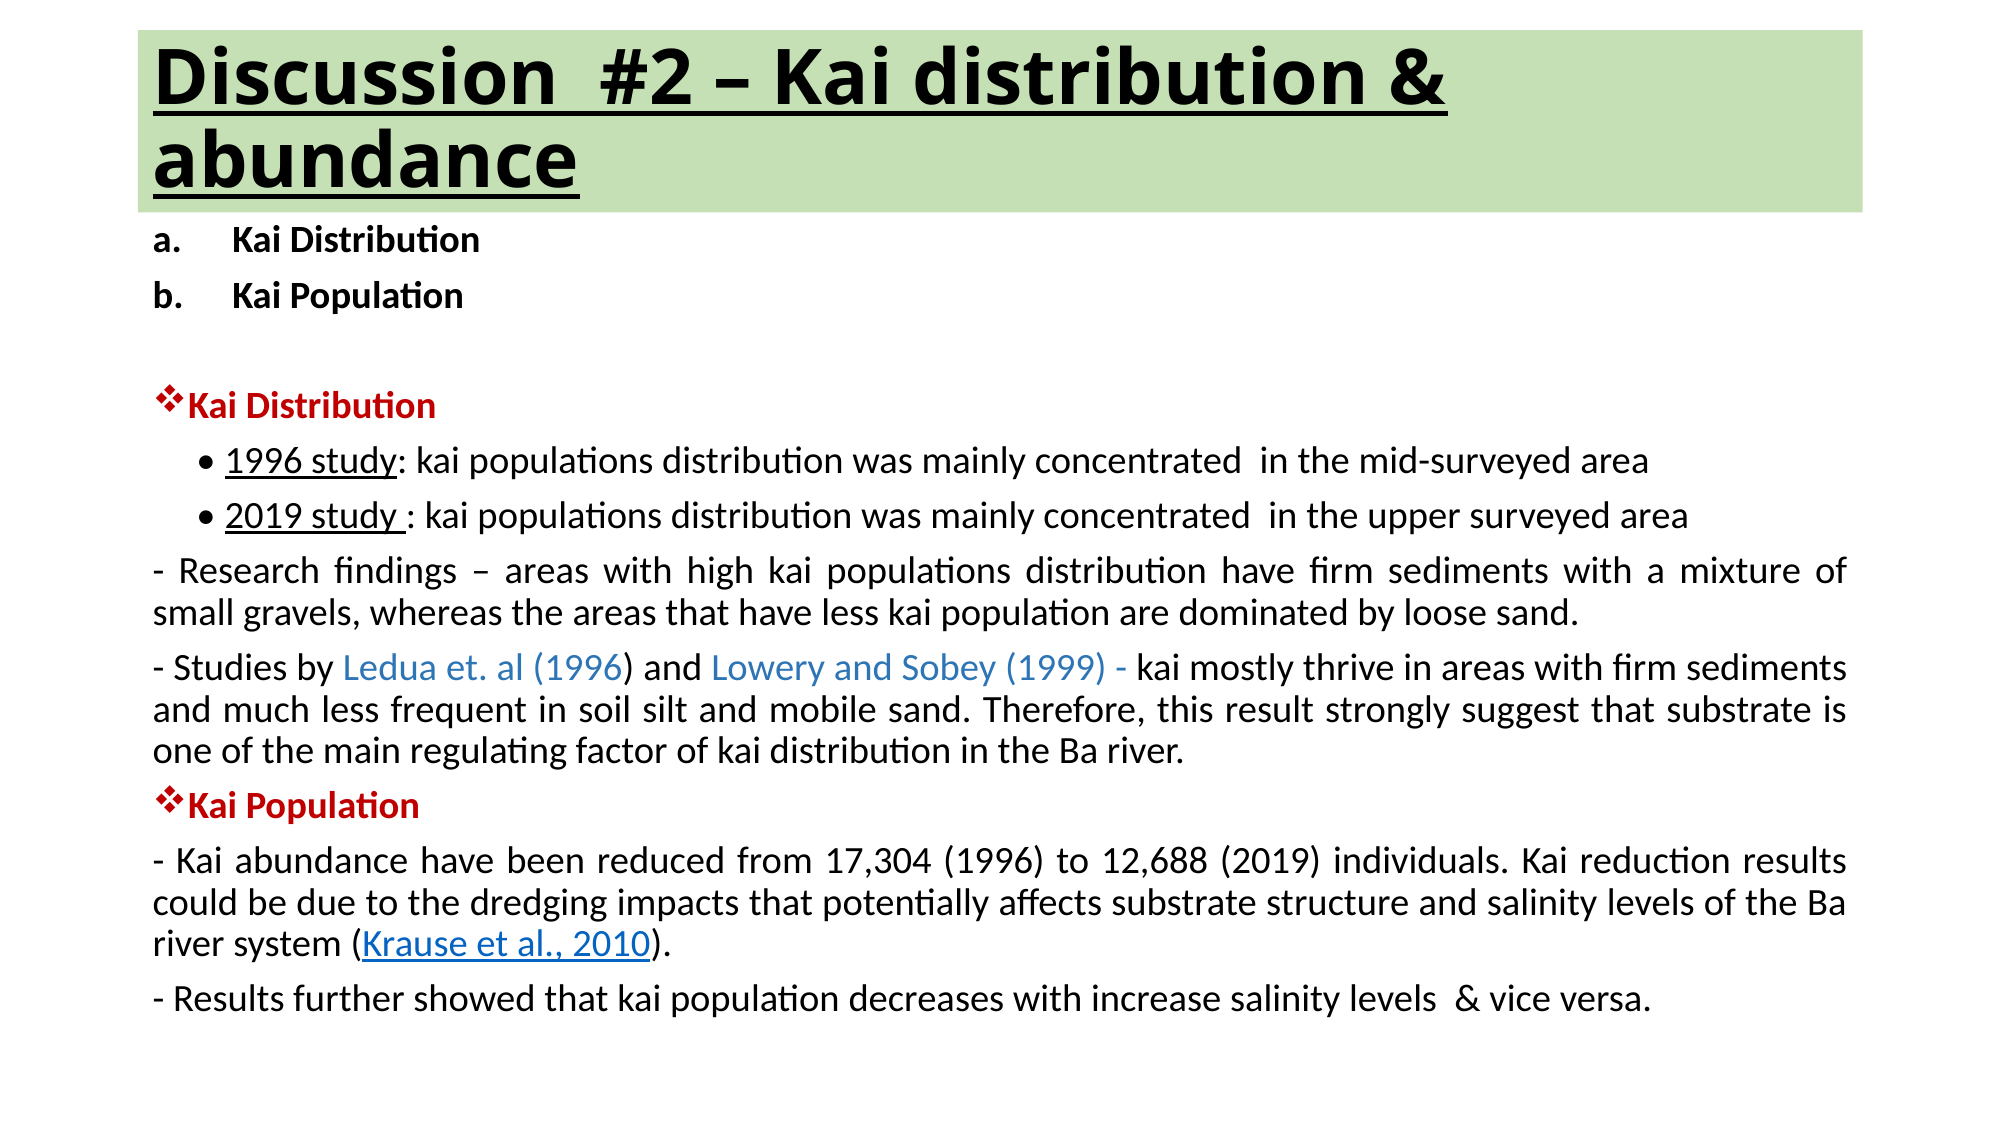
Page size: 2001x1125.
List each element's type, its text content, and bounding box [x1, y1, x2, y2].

list Kai Distribution Kai Population Kai Distribution • 1996 study: kai populations distribution was mainly concentrated in the mid-surveyed area • 2019 study : kai populations distribution was mainly concentrated in the upper surveyed area - Research findings – areas with high kai populations distribution have firm sediments with a mixture of small gravels, whereas the areas that have less kai population are dominated by loose sand. - Studies by Ledua et. al (1996) and Lowery and Sobey (1999) - kai mostly thrive in areas with firm sediments and much less frequent in soil silt and mobile sand. Therefore, this result strongly suggest that substrate is one of the main regulating factor of kai distribution in the Ba river. Kai Population - Kai abundance have been reduced from 17,304 (1996) to 12,688 (2019) individuals. Kai reduction results could be due to the dredging impacts that potentially affects substrate structure and salinity levels of the Ba river system (Krause et al., 2010). - Results further showed that kai population decreases with increase salinity levels & vice versa. [137, 212, 1863, 1032]
title Discussion #2 – Kai distribution & abundance [137, 30, 1863, 212]
